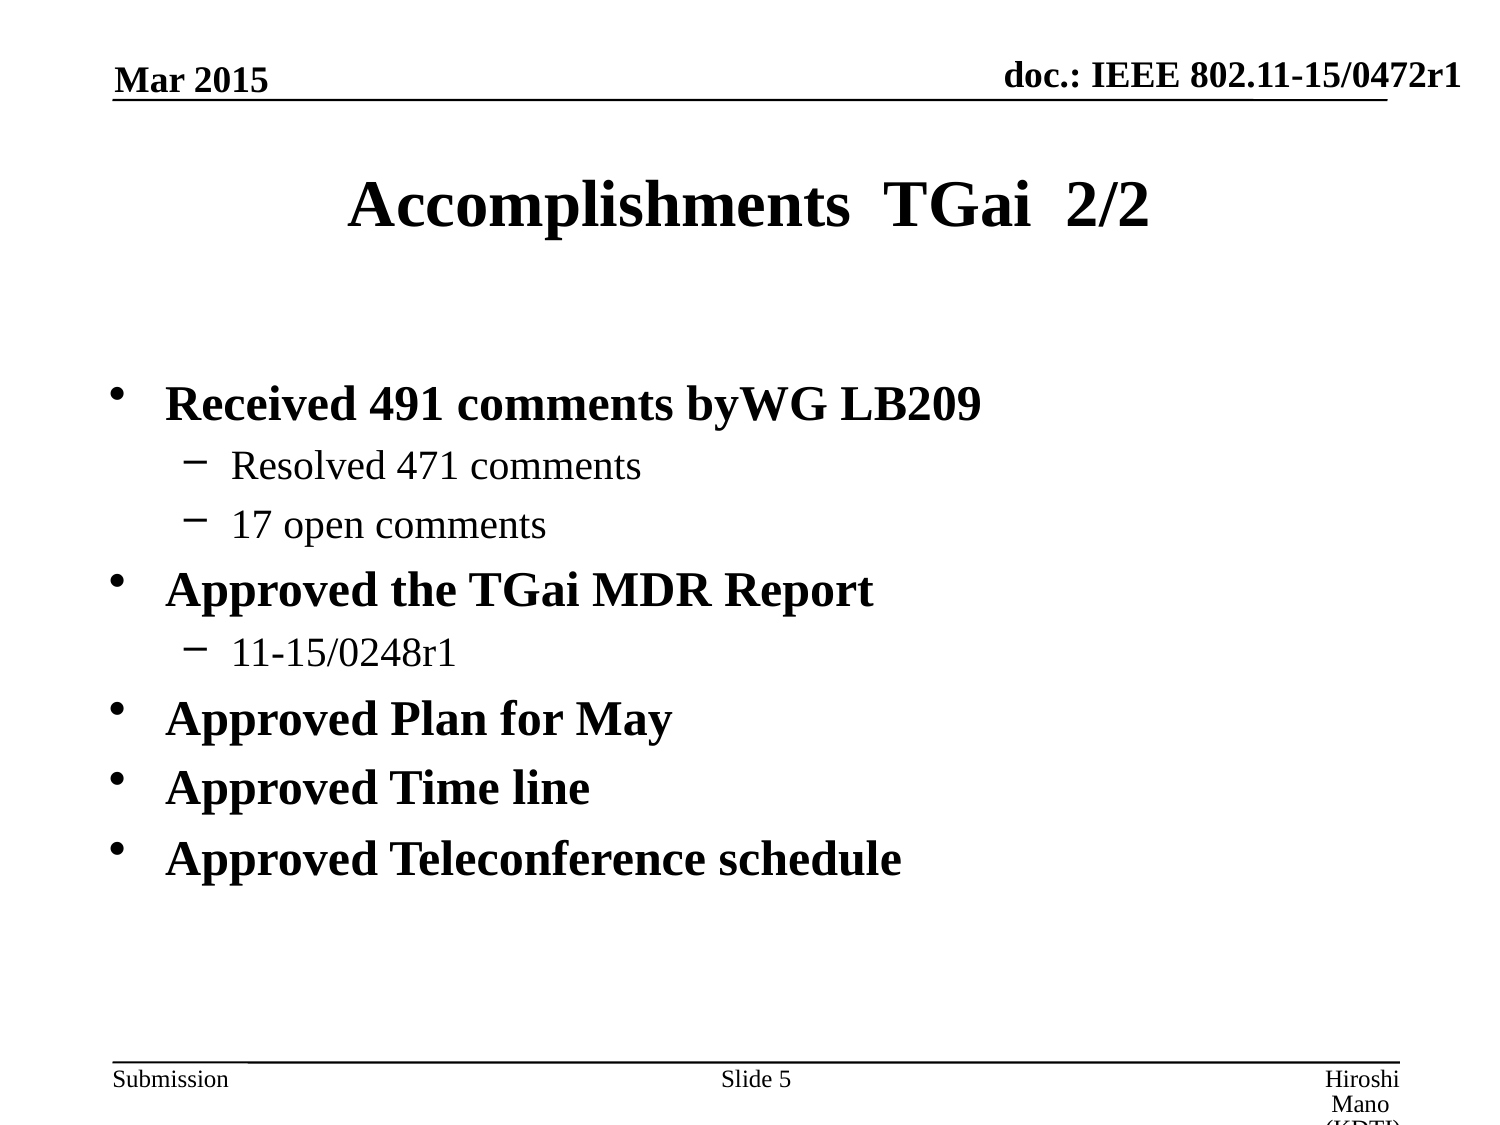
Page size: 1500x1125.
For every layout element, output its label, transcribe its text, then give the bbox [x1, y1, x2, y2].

list Received 491 comments byWG LB209 Resolved 471 comments 17 open comments Approved the TGai MDR Report 11-15/0248r1 Approved Plan for May Approved Time line Approved Teleconference schedule [93, 362, 1376, 976]
slide_number Slide 5 [712, 1061, 800, 1093]
title Accomplishments TGai 2/2 [112, 112, 1388, 288]
footer Hiroshi Mano (KDTI) [1324, 1061, 1402, 1093]
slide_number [114, 54, 274, 101]
